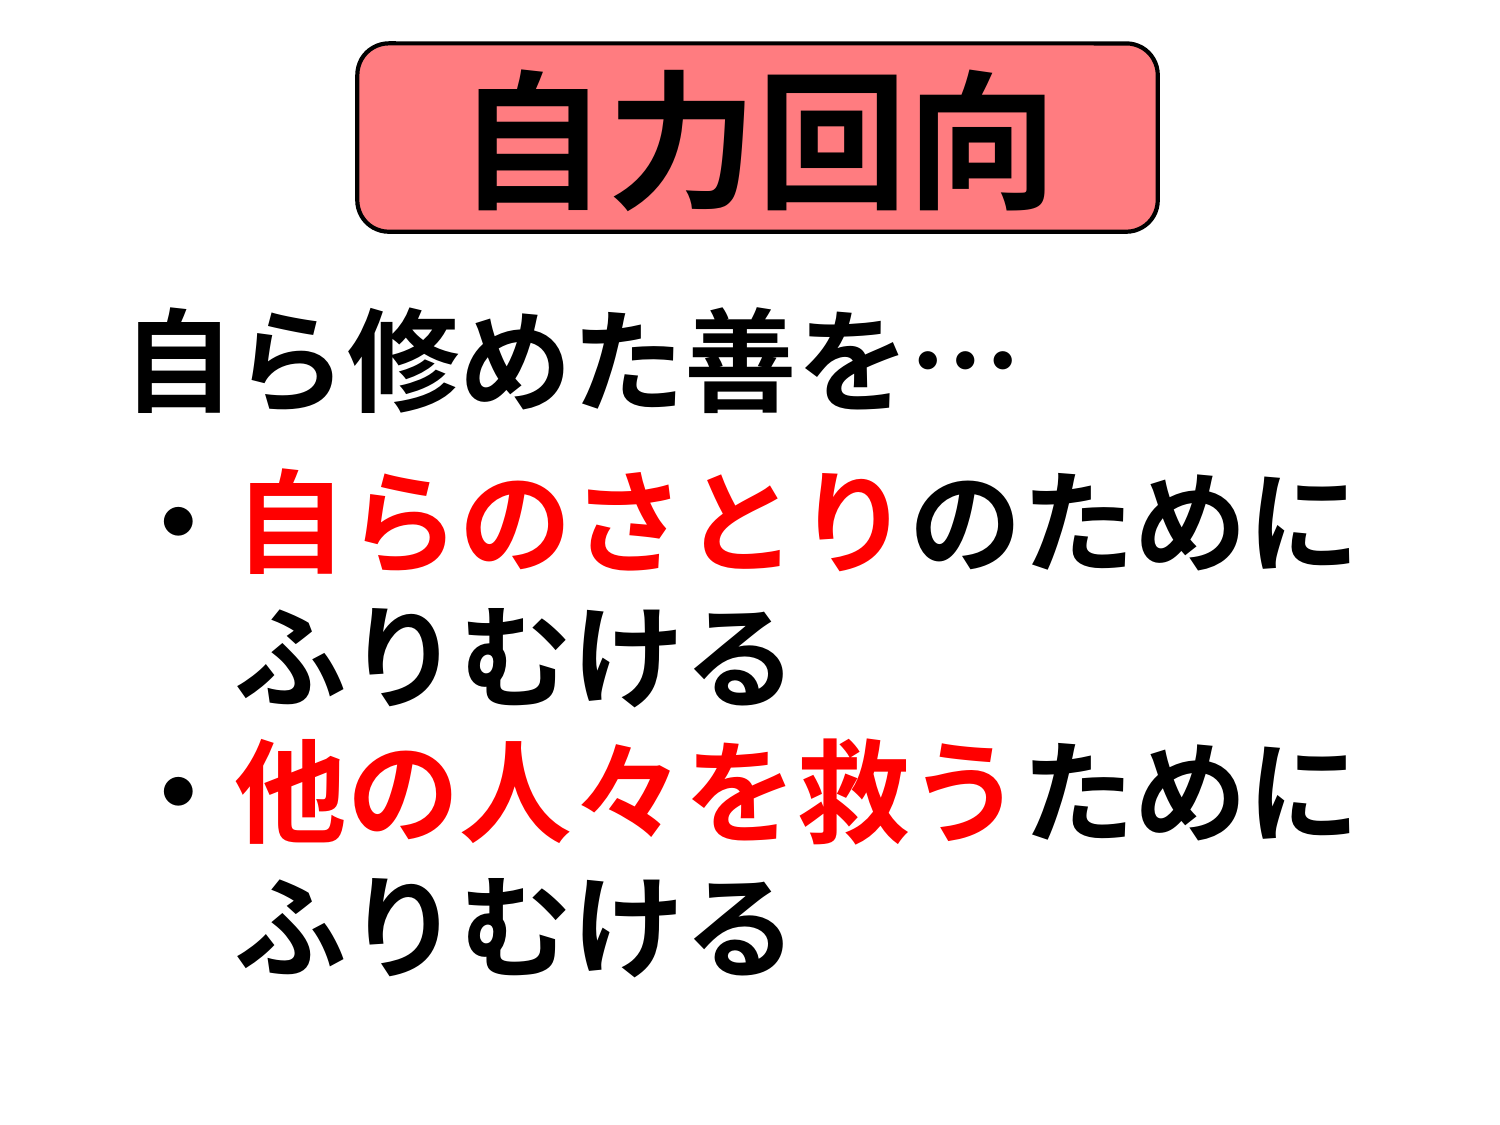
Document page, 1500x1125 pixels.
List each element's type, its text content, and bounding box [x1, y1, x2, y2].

text_box 自力回向 [356, 42, 1159, 233]
text_box 自ら修めた善を… ・自らのさとりのために ふりむける ・他の人々を救うために ふりむける [107, 283, 1500, 1000]
